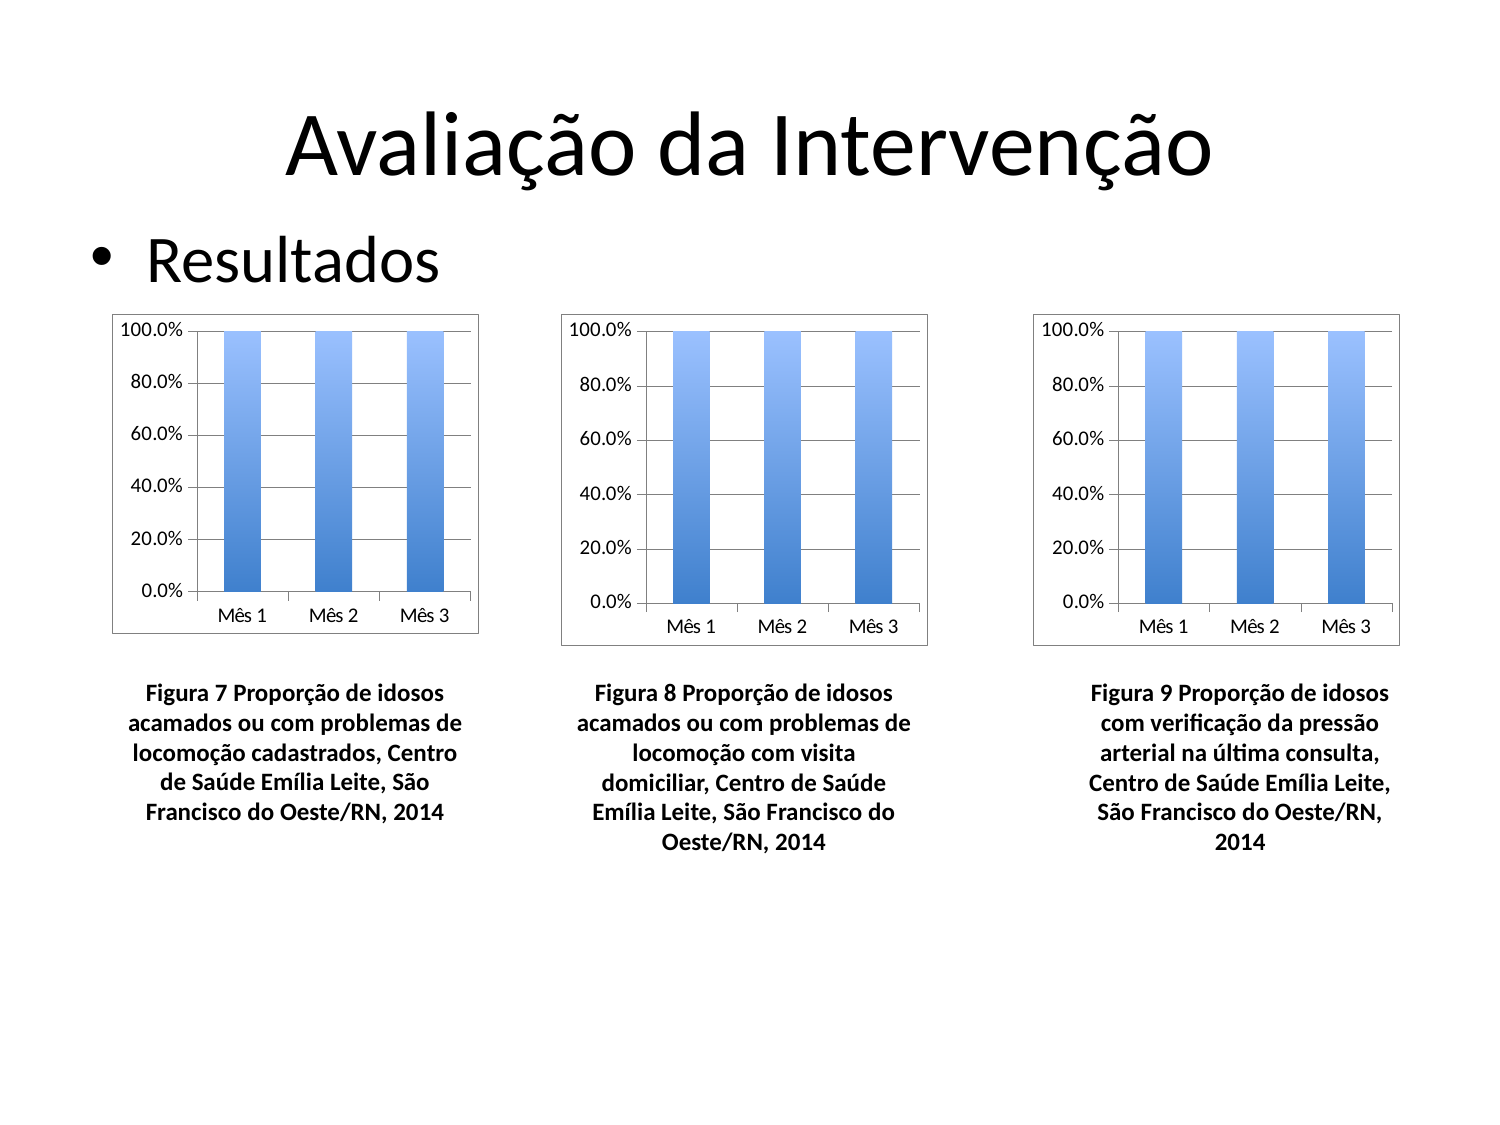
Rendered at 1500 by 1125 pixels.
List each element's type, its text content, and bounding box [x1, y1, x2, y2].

chart [560, 314, 928, 646]
title Avaliação da Intervenção [75, 45, 1425, 208]
list Resultados [75, 208, 1425, 951]
text_box Figura 8 Proporção de idosos acamados ou com problemas de locomoção com visita domiciliar, Centro de Saúde Emília Leite, São Francisco do Oeste/RN, 2014 [561, 668, 928, 894]
text_box Figura 9 Proporção de idosos com verificação da pressão arterial na última consulta, Centro de Saúde Emília Leite, São Francisco do Oeste/RN, 2014 [1057, 668, 1424, 894]
chart [111, 314, 479, 634]
text_box Figura 7 Proporção de idosos acamados ou com problemas de locomoção cadastrados, Centro de Saúde Emília Leite, São Francisco do Oeste/RN, 2014 [112, 668, 479, 864]
chart [1033, 314, 1400, 646]
